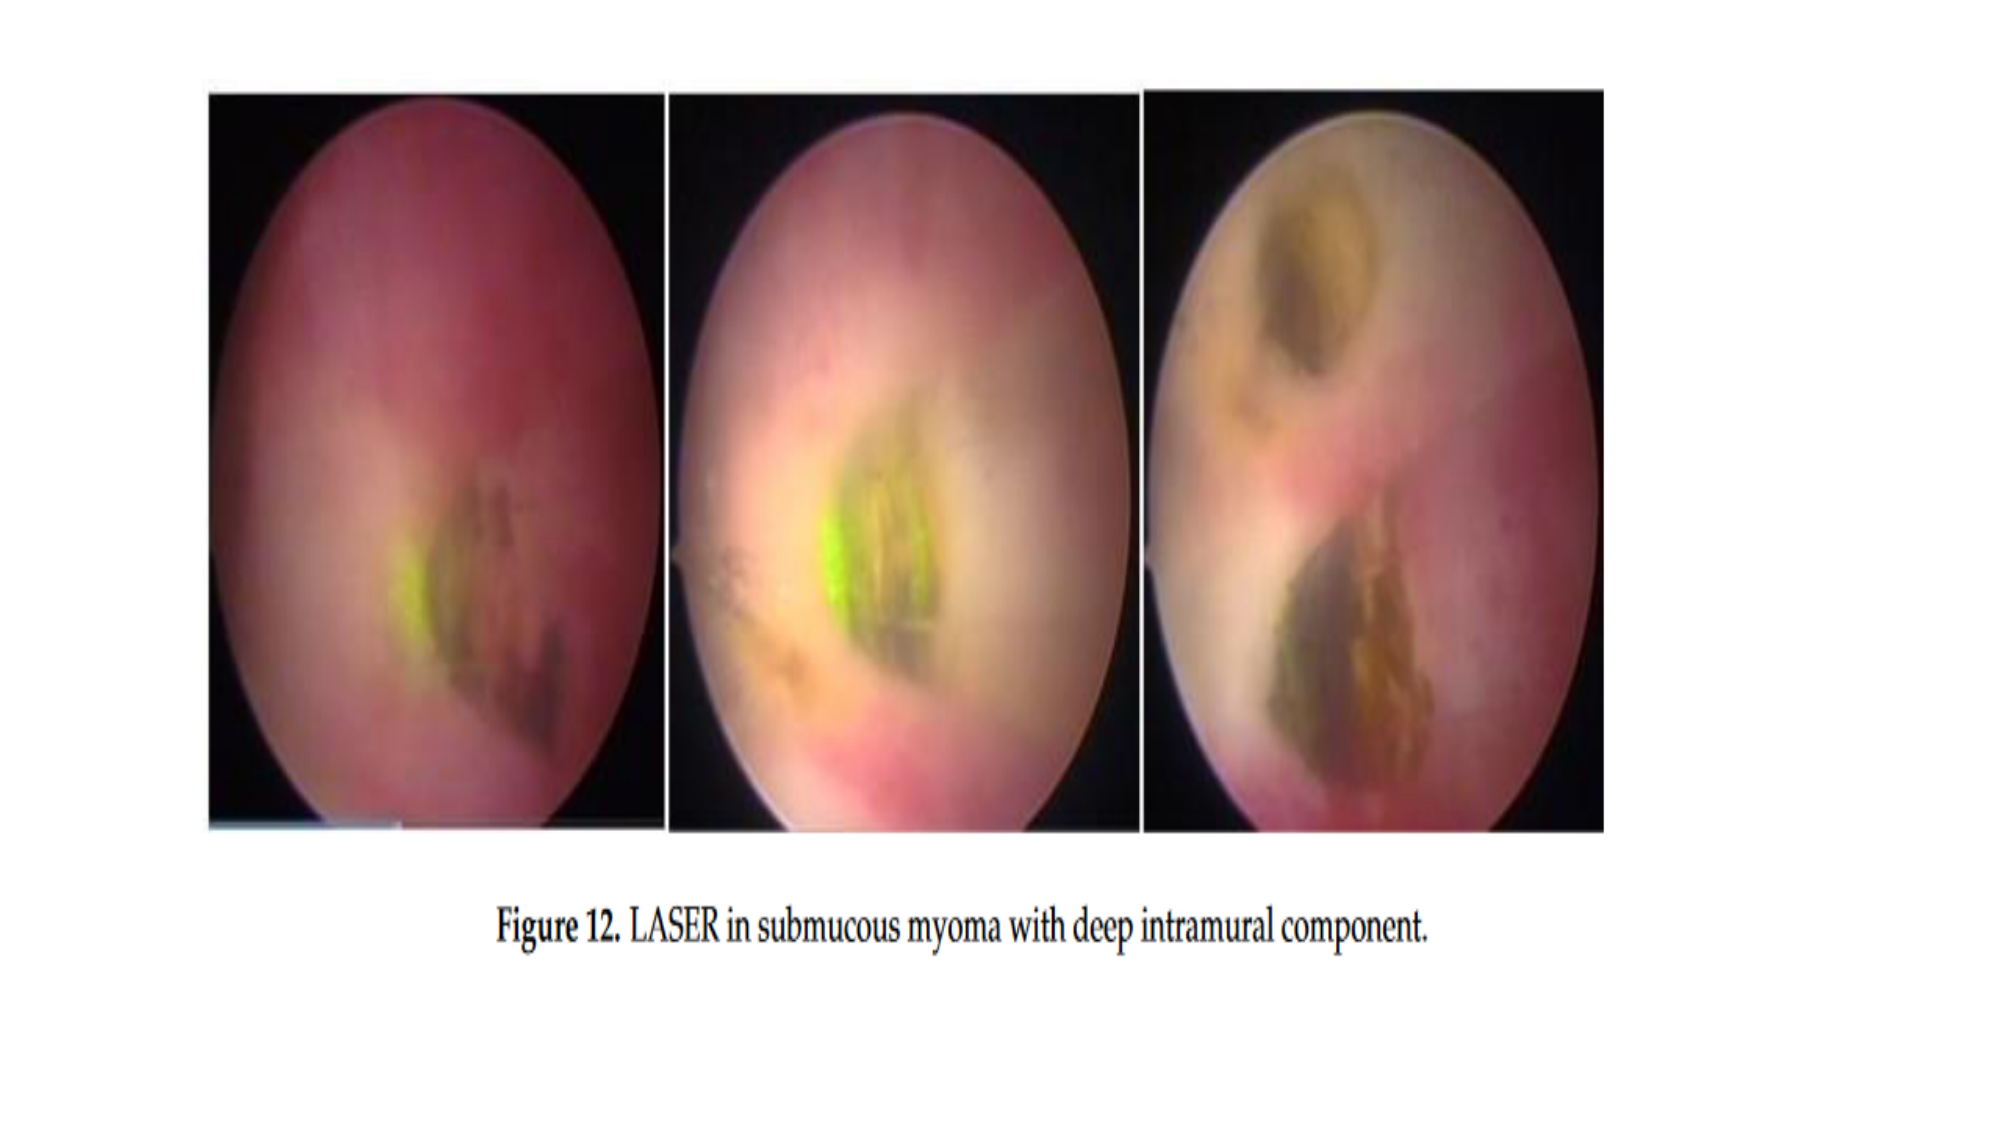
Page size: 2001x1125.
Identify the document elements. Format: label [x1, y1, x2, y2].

picture [173, 79, 1651, 1020]
